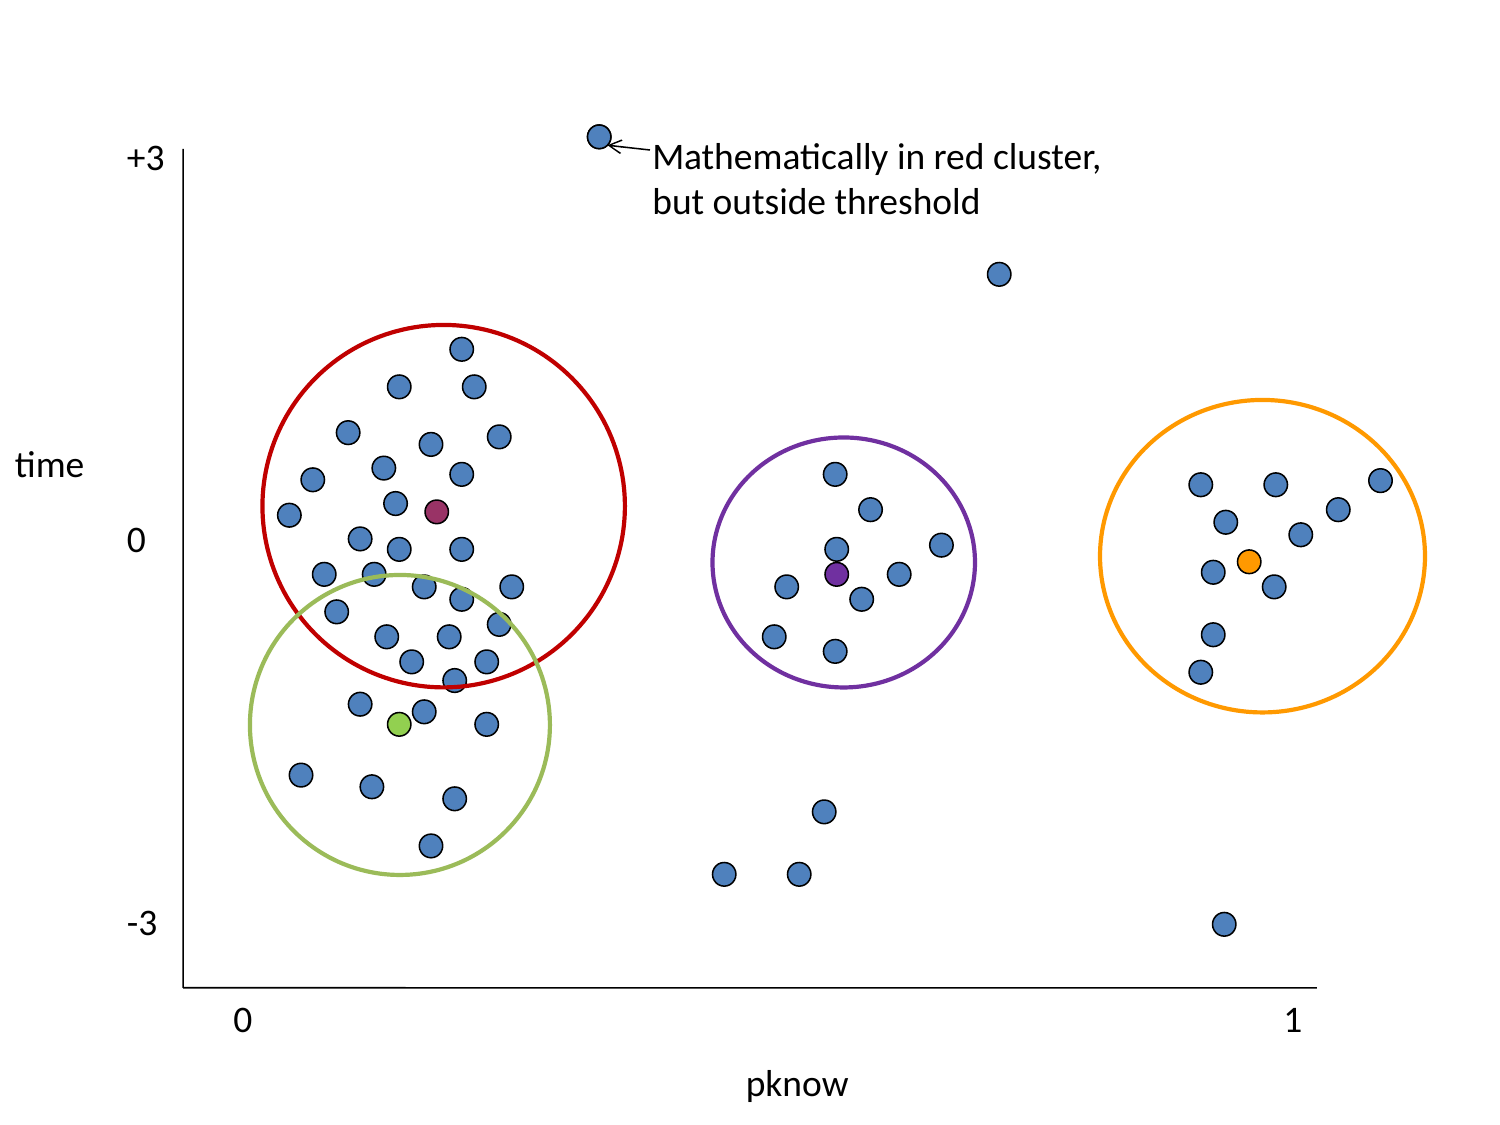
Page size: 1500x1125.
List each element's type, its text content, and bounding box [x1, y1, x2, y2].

text_box [1212, 912, 1236, 937]
text_box time [0, 432, 112, 493]
text_box [247, 572, 553, 878]
text_box [710, 435, 978, 690]
text_box +3 0 -3 [112, 125, 207, 951]
text_box [987, 262, 1011, 287]
text_box [587, 124, 611, 149]
text_box [260, 322, 628, 663]
text_box [712, 862, 736, 887]
text_box [1097, 397, 1428, 715]
text_box 0 1 pknow [218, 987, 1376, 1112]
text_box Mathematically in red cluster, but outside threshold [637, 124, 1250, 230]
text_box [787, 862, 811, 887]
text_box [812, 800, 836, 824]
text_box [607, 144, 651, 151]
